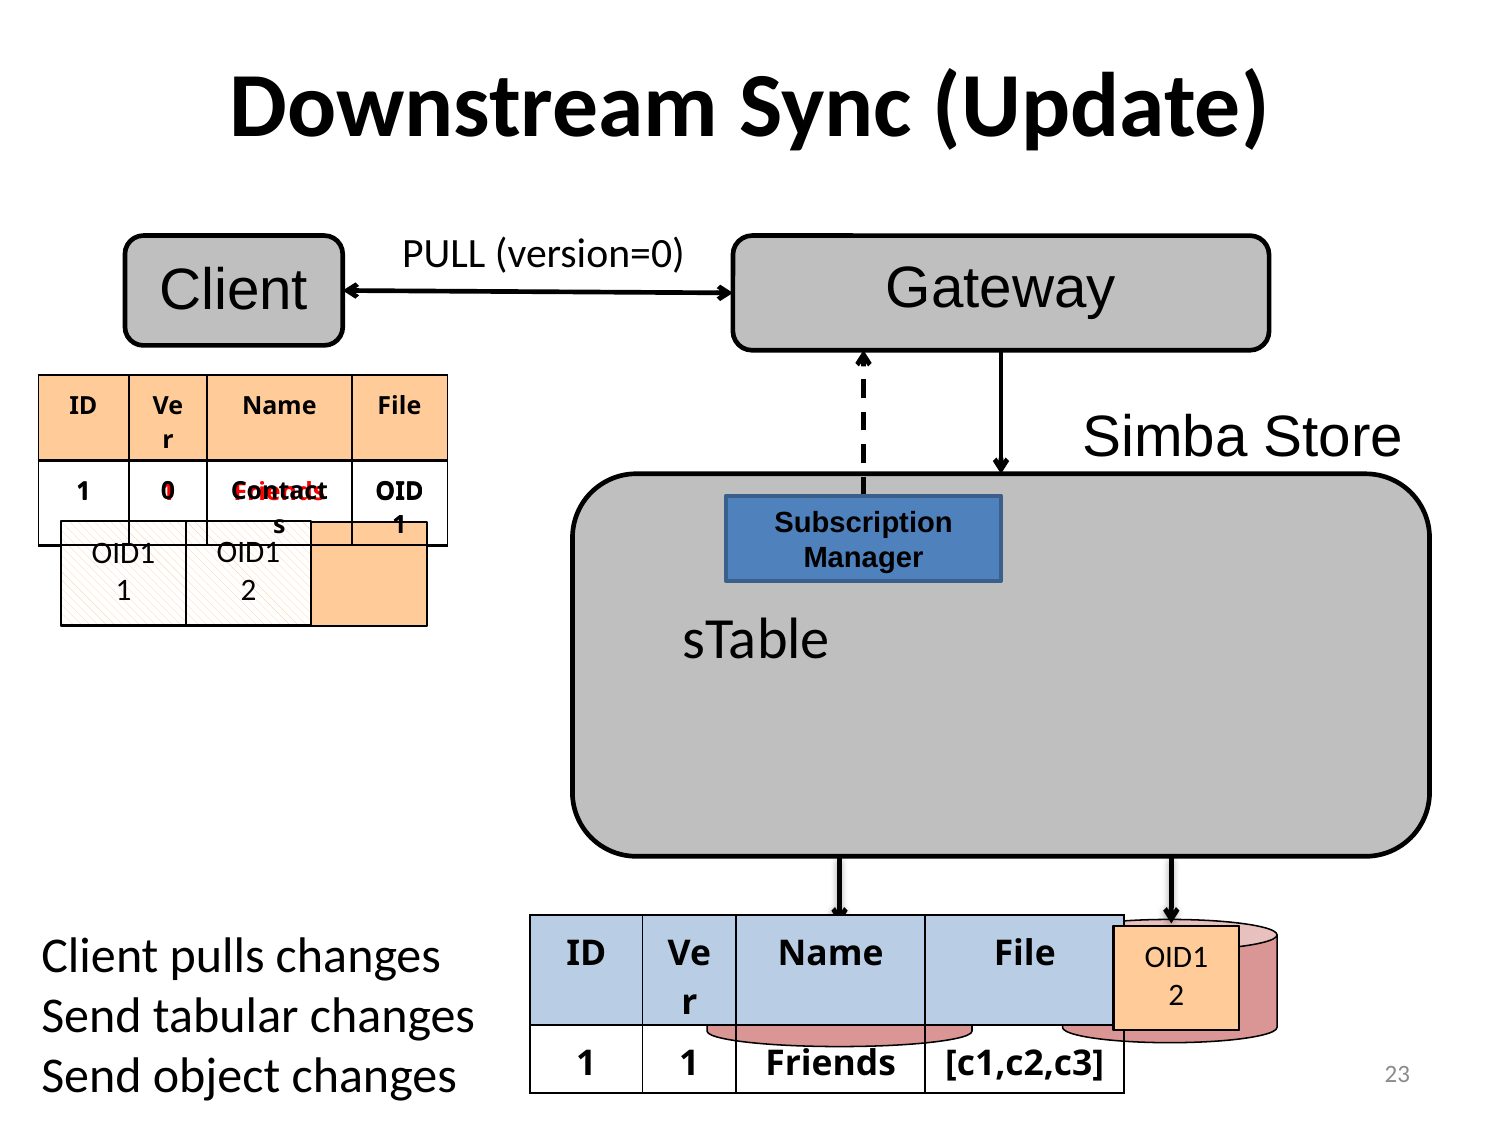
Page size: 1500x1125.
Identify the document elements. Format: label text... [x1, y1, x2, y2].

text_box Subscription Manager [724, 494, 1003, 583]
table_header File [926, 916, 1123, 1024]
table_cell OID1 [353, 461, 447, 544]
table_cell Contacts [208, 461, 351, 544]
table_cell 1 [643, 1026, 735, 1092]
table_header ID [39, 376, 128, 459]
text_box Client pulls changes Send tabular changes Send object changes [26, 914, 491, 1110]
text_box OID1 1 [60, 546, 186, 626]
table_cell 1 [39, 461, 128, 544]
table_header Name [737, 916, 924, 1024]
text_box sTable [661, 589, 1068, 681]
table_header Ver [643, 916, 735, 1024]
text_box Object 1 [186, 546, 427, 626]
text_box Gateway [732, 235, 1270, 351]
table_header Ver [130, 376, 206, 459]
table_cell Friends [737, 1026, 924, 1092]
text_box OID1 2 [1113, 925, 1239, 1030]
text_box [572, 473, 1430, 857]
table_header File [353, 376, 447, 459]
table_header ID [531, 916, 642, 1024]
table_header Name [208, 376, 351, 459]
text_box Simba Store [1061, 387, 1425, 479]
table_cell 0 [130, 461, 206, 544]
text_box Client [124, 235, 343, 346]
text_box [342, 290, 734, 294]
text_box OID1 2 [185, 546, 311, 625]
table_cell 1 [531, 1026, 642, 1092]
text_box PULL (version=0) [387, 218, 700, 284]
text_box Swift [1125, 919, 1278, 1043]
slide_number 23 [1074, 1042, 1425, 1103]
table_cell [c1,c2,c3] [926, 1026, 1123, 1092]
title Downstream Sync (Update) [75, 5, 1425, 194]
